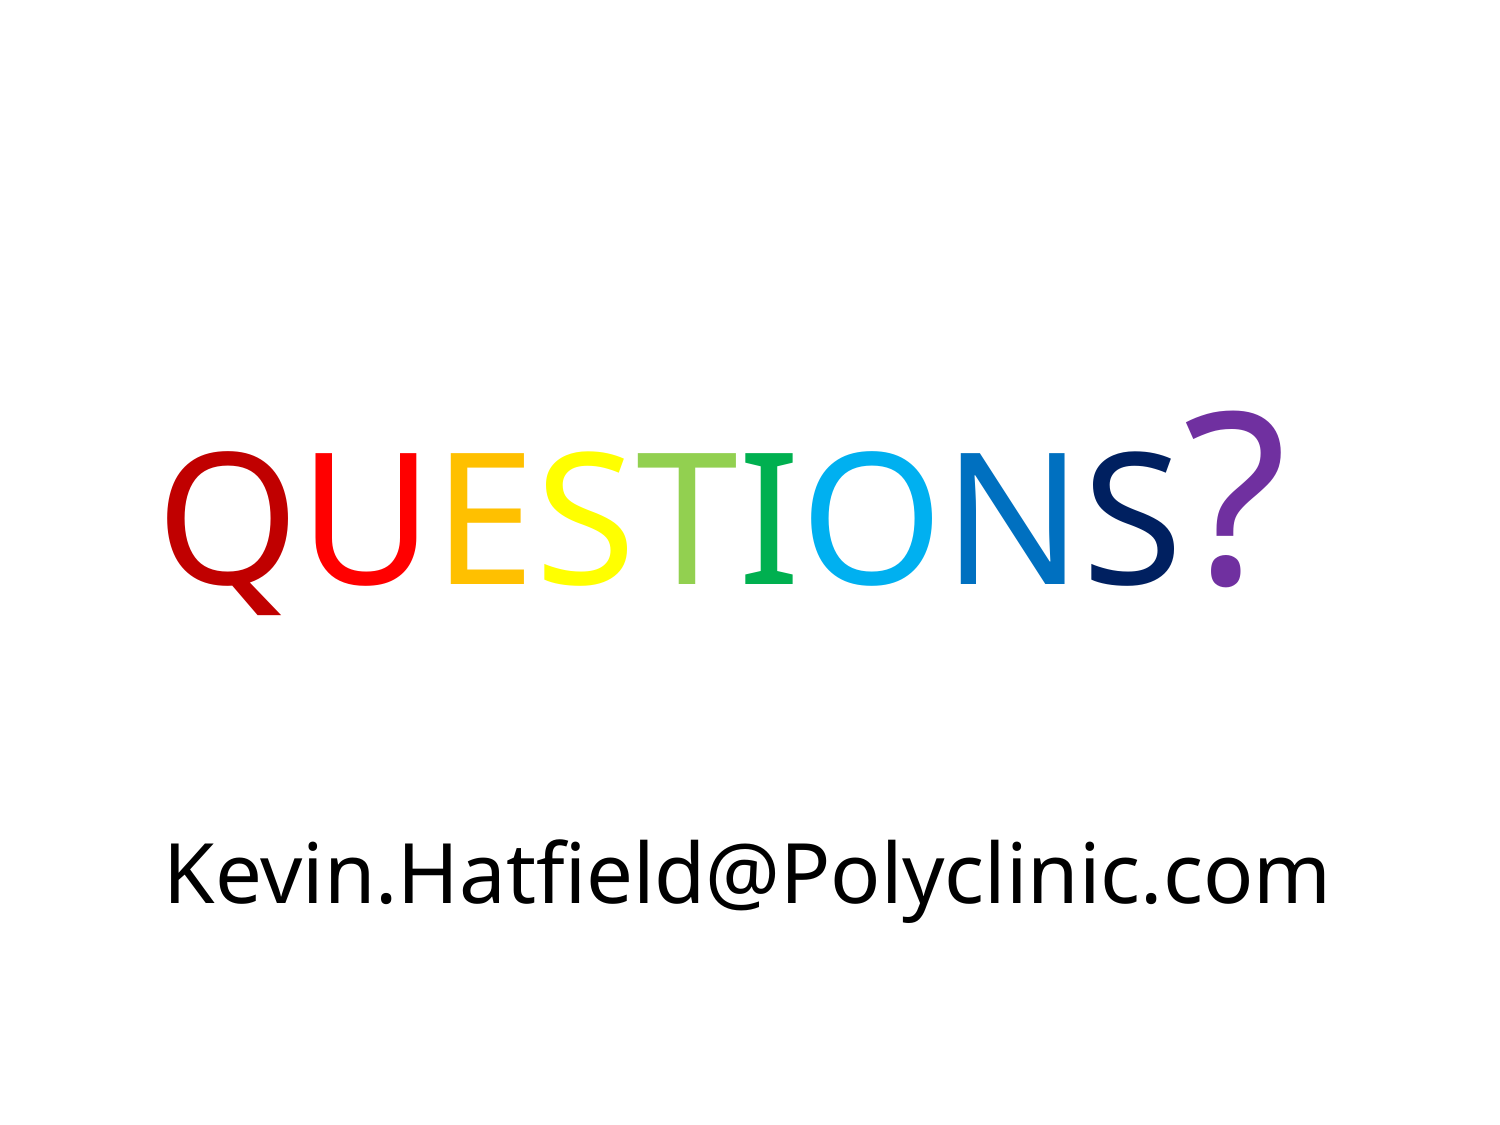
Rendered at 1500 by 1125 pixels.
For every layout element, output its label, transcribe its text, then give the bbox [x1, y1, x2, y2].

text_box QUESTIONS? [142, 337, 1303, 640]
text_box Kevin.Hatfield@Polyclinic.com [149, 812, 1347, 928]
